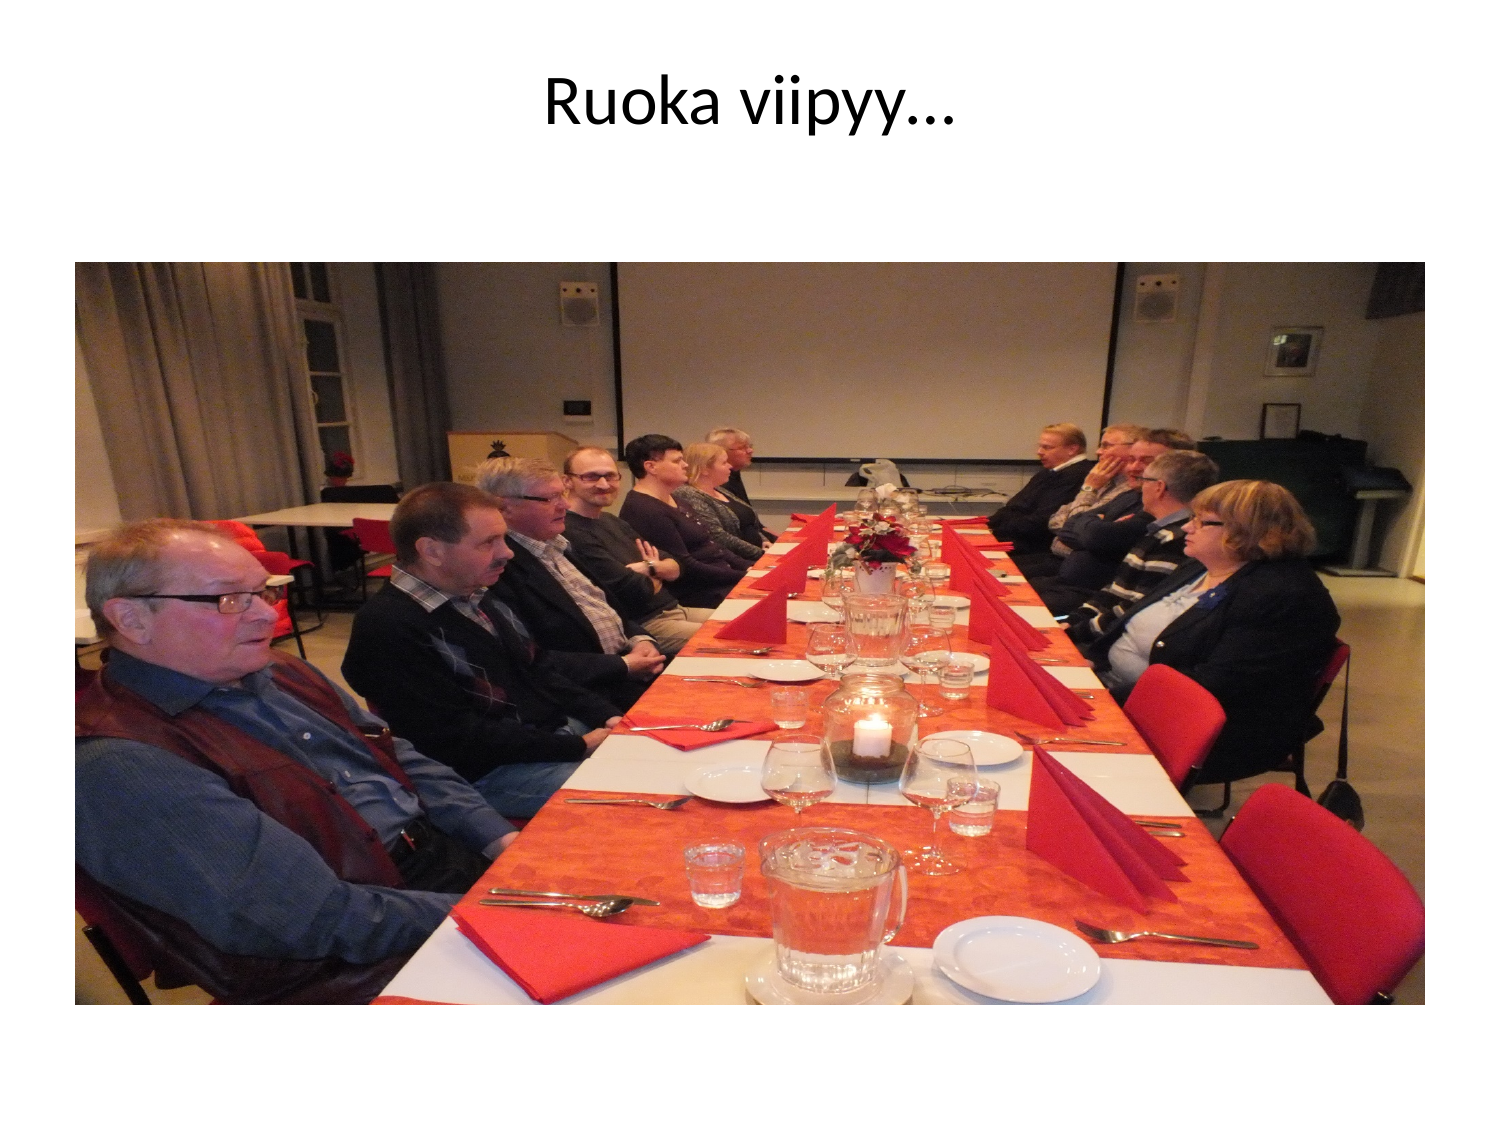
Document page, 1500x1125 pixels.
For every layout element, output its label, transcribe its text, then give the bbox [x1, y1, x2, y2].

title Ruoka viipyy… [75, 45, 1425, 233]
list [74, 262, 1426, 1006]
